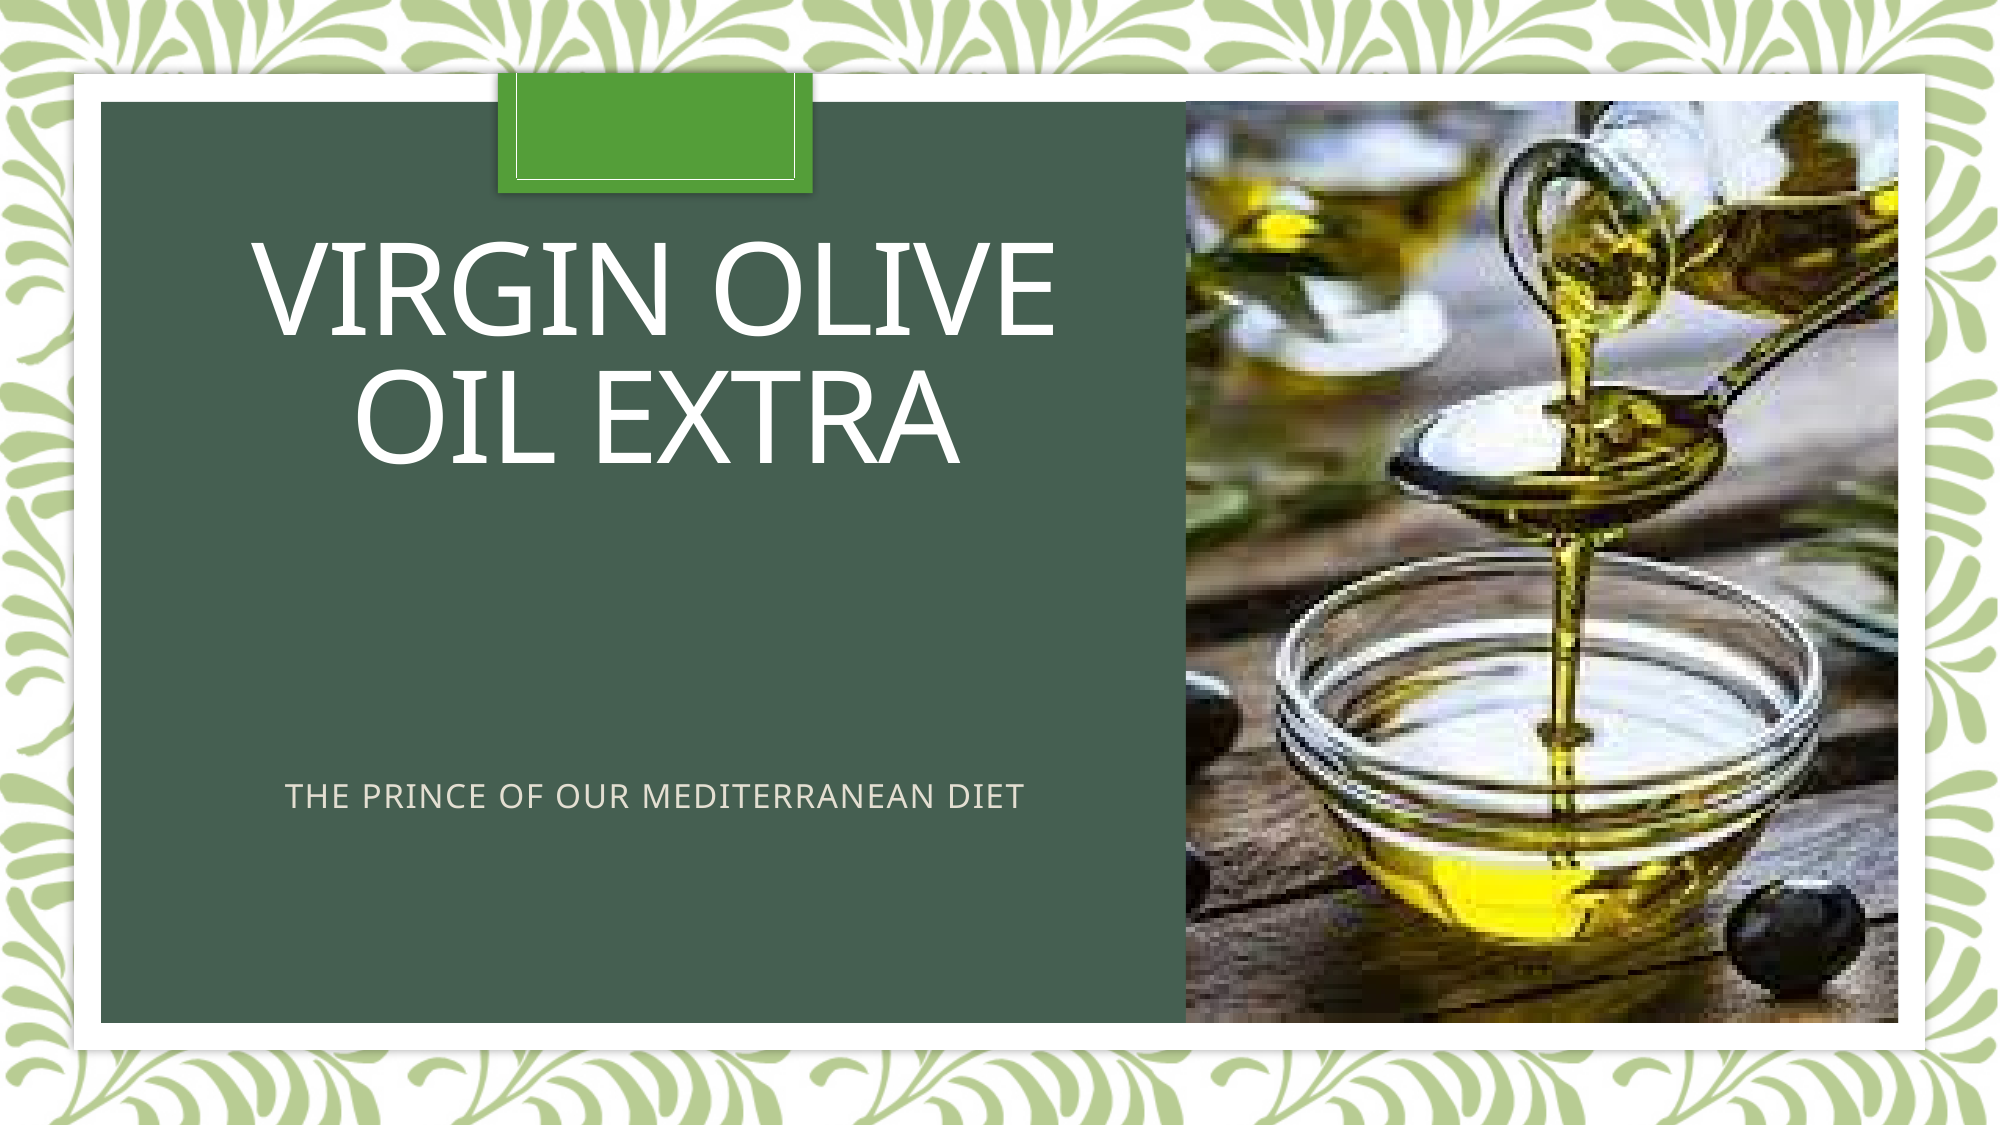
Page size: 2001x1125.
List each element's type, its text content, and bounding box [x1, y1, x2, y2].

picture [1185, 101, 1899, 1023]
title VIRGIN OLIVE OIL EXTRa [186, 221, 1125, 721]
text_box [497, 72, 814, 194]
text_box [101, 101, 1182, 1023]
subtitle THE PRINCE OF OUR MEDITERRANEAN DIET [216, 768, 1095, 924]
text_box [74, 74, 1925, 1050]
